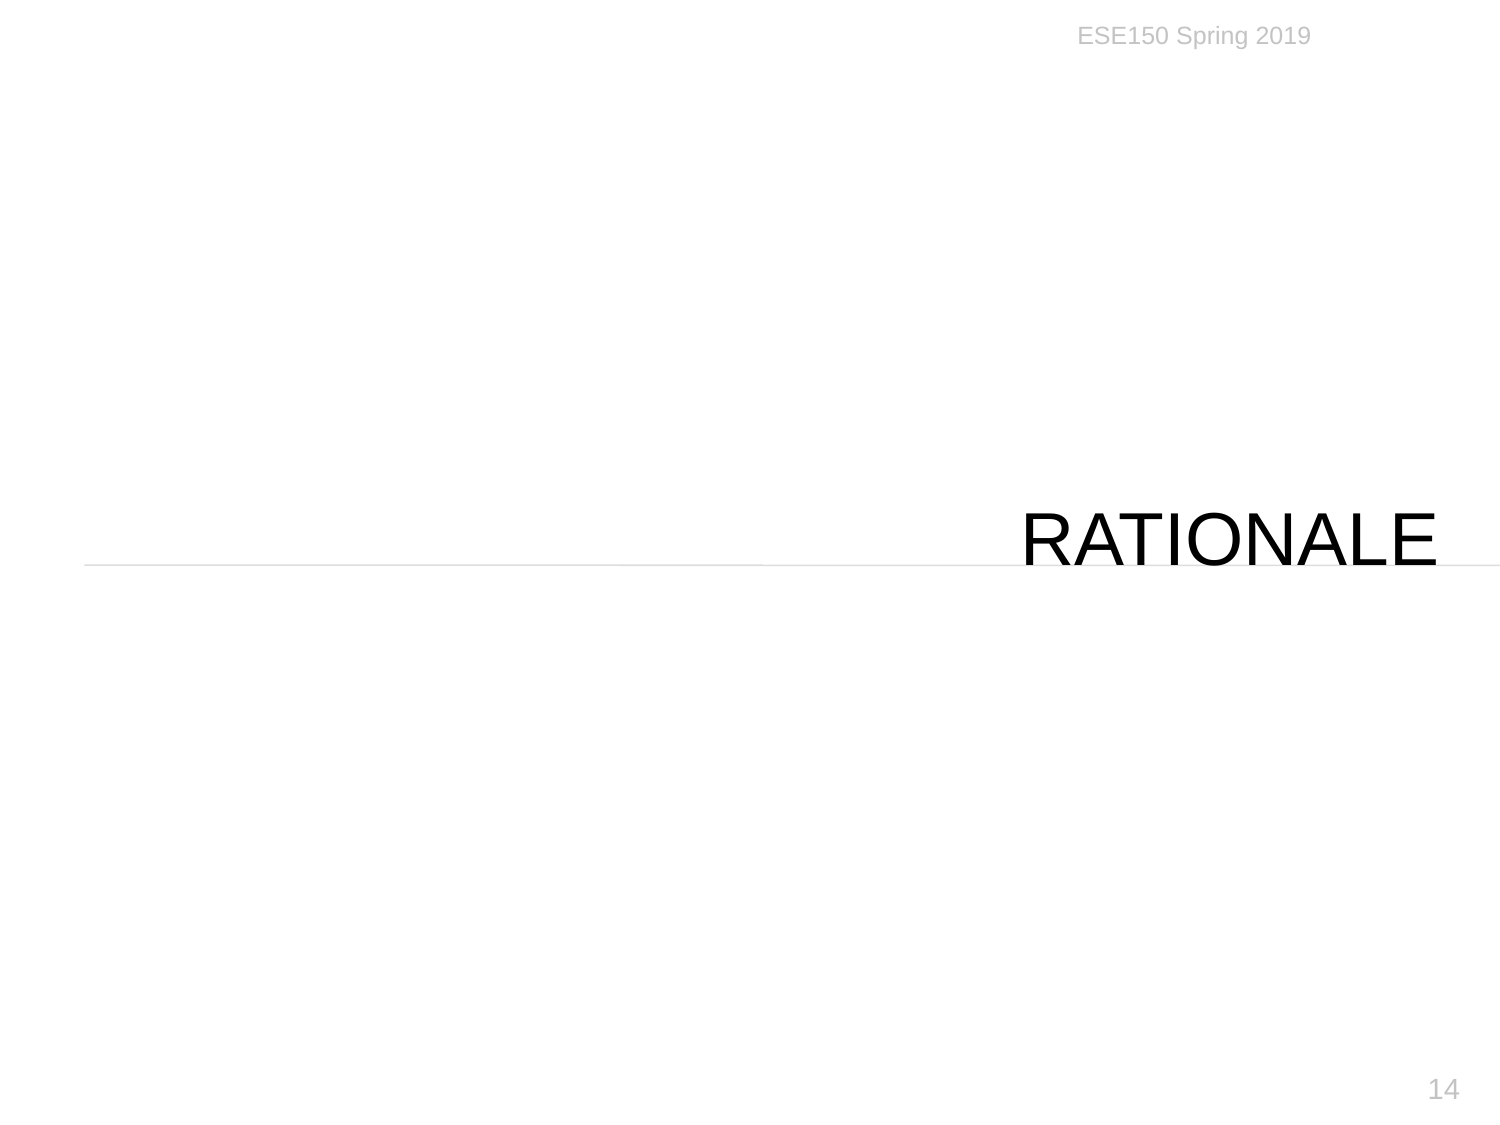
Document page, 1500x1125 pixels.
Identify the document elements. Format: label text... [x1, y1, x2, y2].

slide_number 14 [1350, 1062, 1475, 1103]
slide_number ESE150 Spring 2019 [1062, 12, 1475, 60]
title Rationale [29, 483, 1455, 678]
